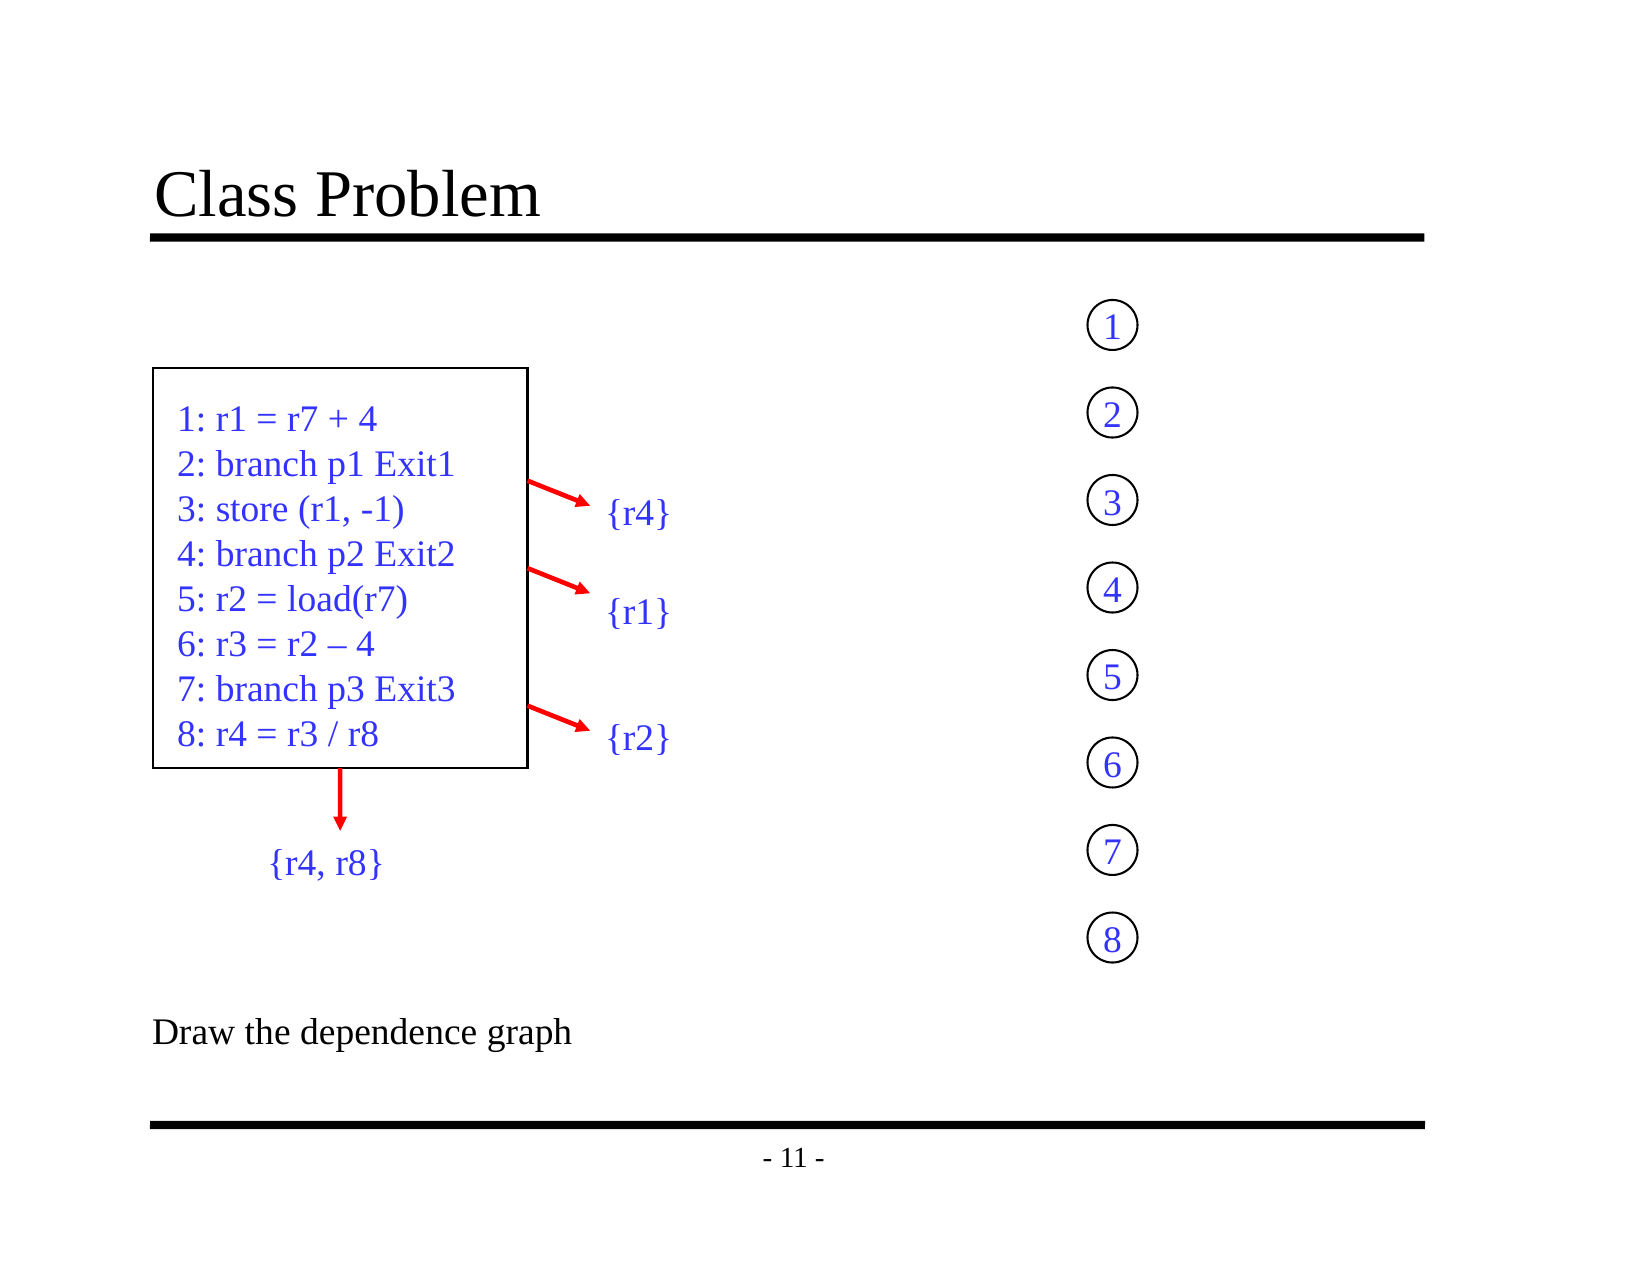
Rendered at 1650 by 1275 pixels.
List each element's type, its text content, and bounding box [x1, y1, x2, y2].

text_box 8 [1087, 912, 1138, 963]
text_box 6 [1087, 737, 1138, 788]
text_box [527, 480, 590, 507]
text_box 5 [1087, 650, 1138, 701]
text_box [333, 768, 347, 830]
text_box [527, 705, 590, 732]
text_box {r1} [590, 580, 688, 640]
text_box 4 [1087, 562, 1138, 613]
text_box 3 [1087, 474, 1138, 526]
text_box {r4, r8} [252, 830, 400, 890]
text_box 2 [1087, 387, 1138, 438]
text_box [527, 568, 590, 595]
text_box {r4} [590, 480, 688, 540]
text_box 7 [1087, 824, 1138, 875]
text_box [152, 368, 528, 769]
title Class Problem [137, 137, 1413, 239]
text_box Draw the dependence graph [137, 999, 588, 1060]
text_box {r2} [590, 705, 688, 765]
text_box 1 [1087, 299, 1138, 350]
